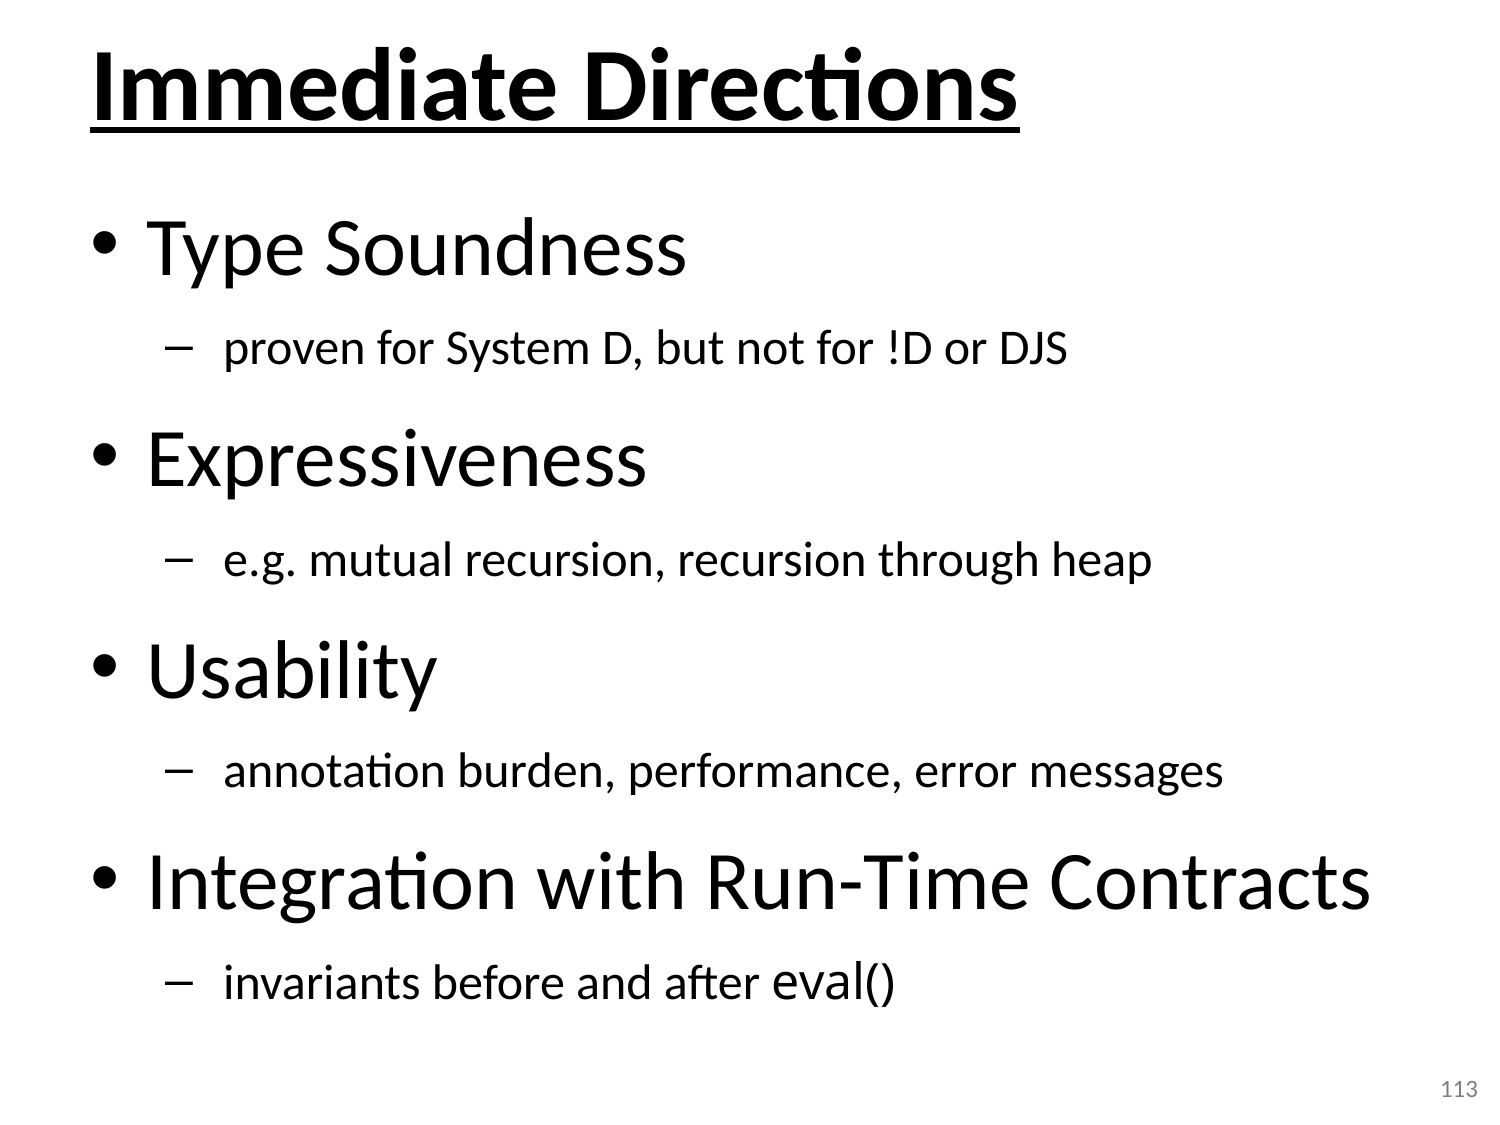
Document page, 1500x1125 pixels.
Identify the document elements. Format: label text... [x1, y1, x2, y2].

title Immediate Directions [75, 8, 1425, 149]
list Type Soundness proven for System D, but not for !D or DJS Expressiveness e.g. mutual recursion, recursion through heap Usability annotation burden, performance, error messages Integration with Run-Time Contracts invariants before and after eval() [75, 184, 1425, 1072]
slide_number 113 [1143, 1058, 1494, 1118]
